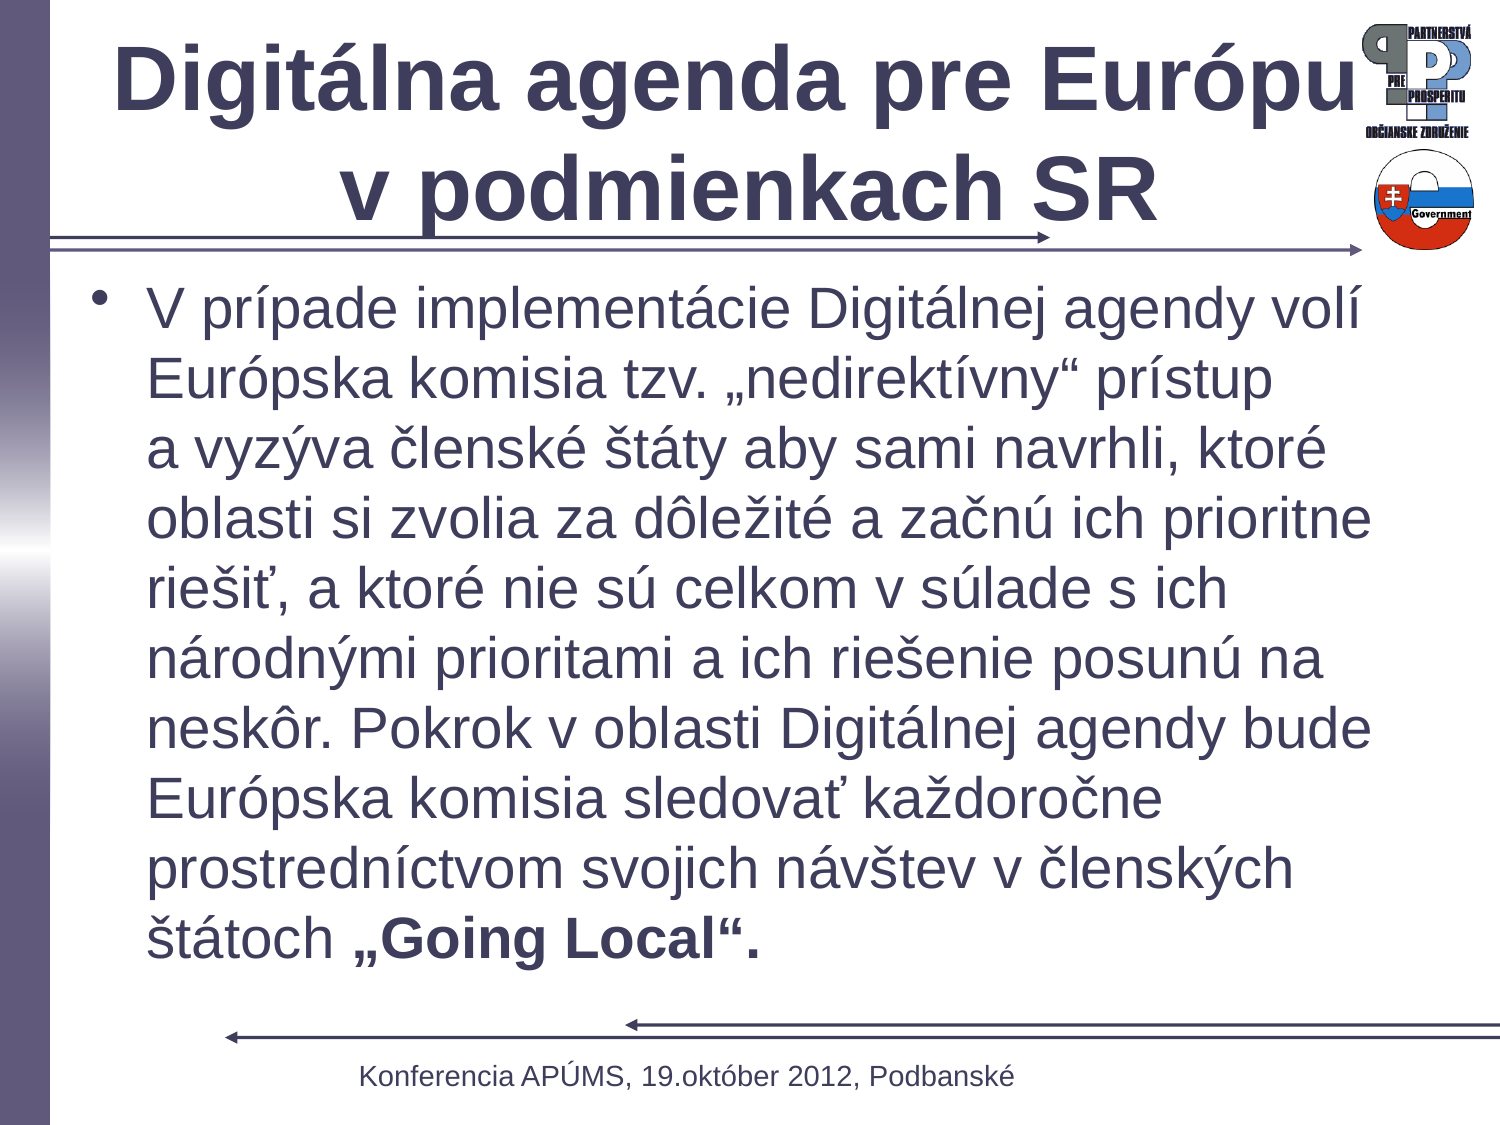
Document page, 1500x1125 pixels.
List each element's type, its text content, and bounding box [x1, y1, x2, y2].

footer Konferencia APÚMS, 19.október 2012, Podbanské [49, 1049, 1326, 1103]
title Digitálna agenda pre Európu v podmienkach SR [74, 44, 1426, 213]
list V prípade implementácie Digitálnej agendy volí Európska komisia tzv. „nedirektívny“ prístup a vyzýva členské štáty aby sami navrhli, ktoré oblasti si zvolia za dôležité a začnú ich prioritne riešiť, a ktoré nie sú celkom v súlade s ich národnými prioritami a ich riešenie posunú na neskôr. Pokrok v oblasti Digitálnej agendy bude Európska komisia sledovať každoročne prostredníctvom svojich návštev v členských štátoch „Going Local“. [74, 262, 1426, 1006]
picture [1362, 24, 1471, 138]
picture [1374, 149, 1474, 250]
